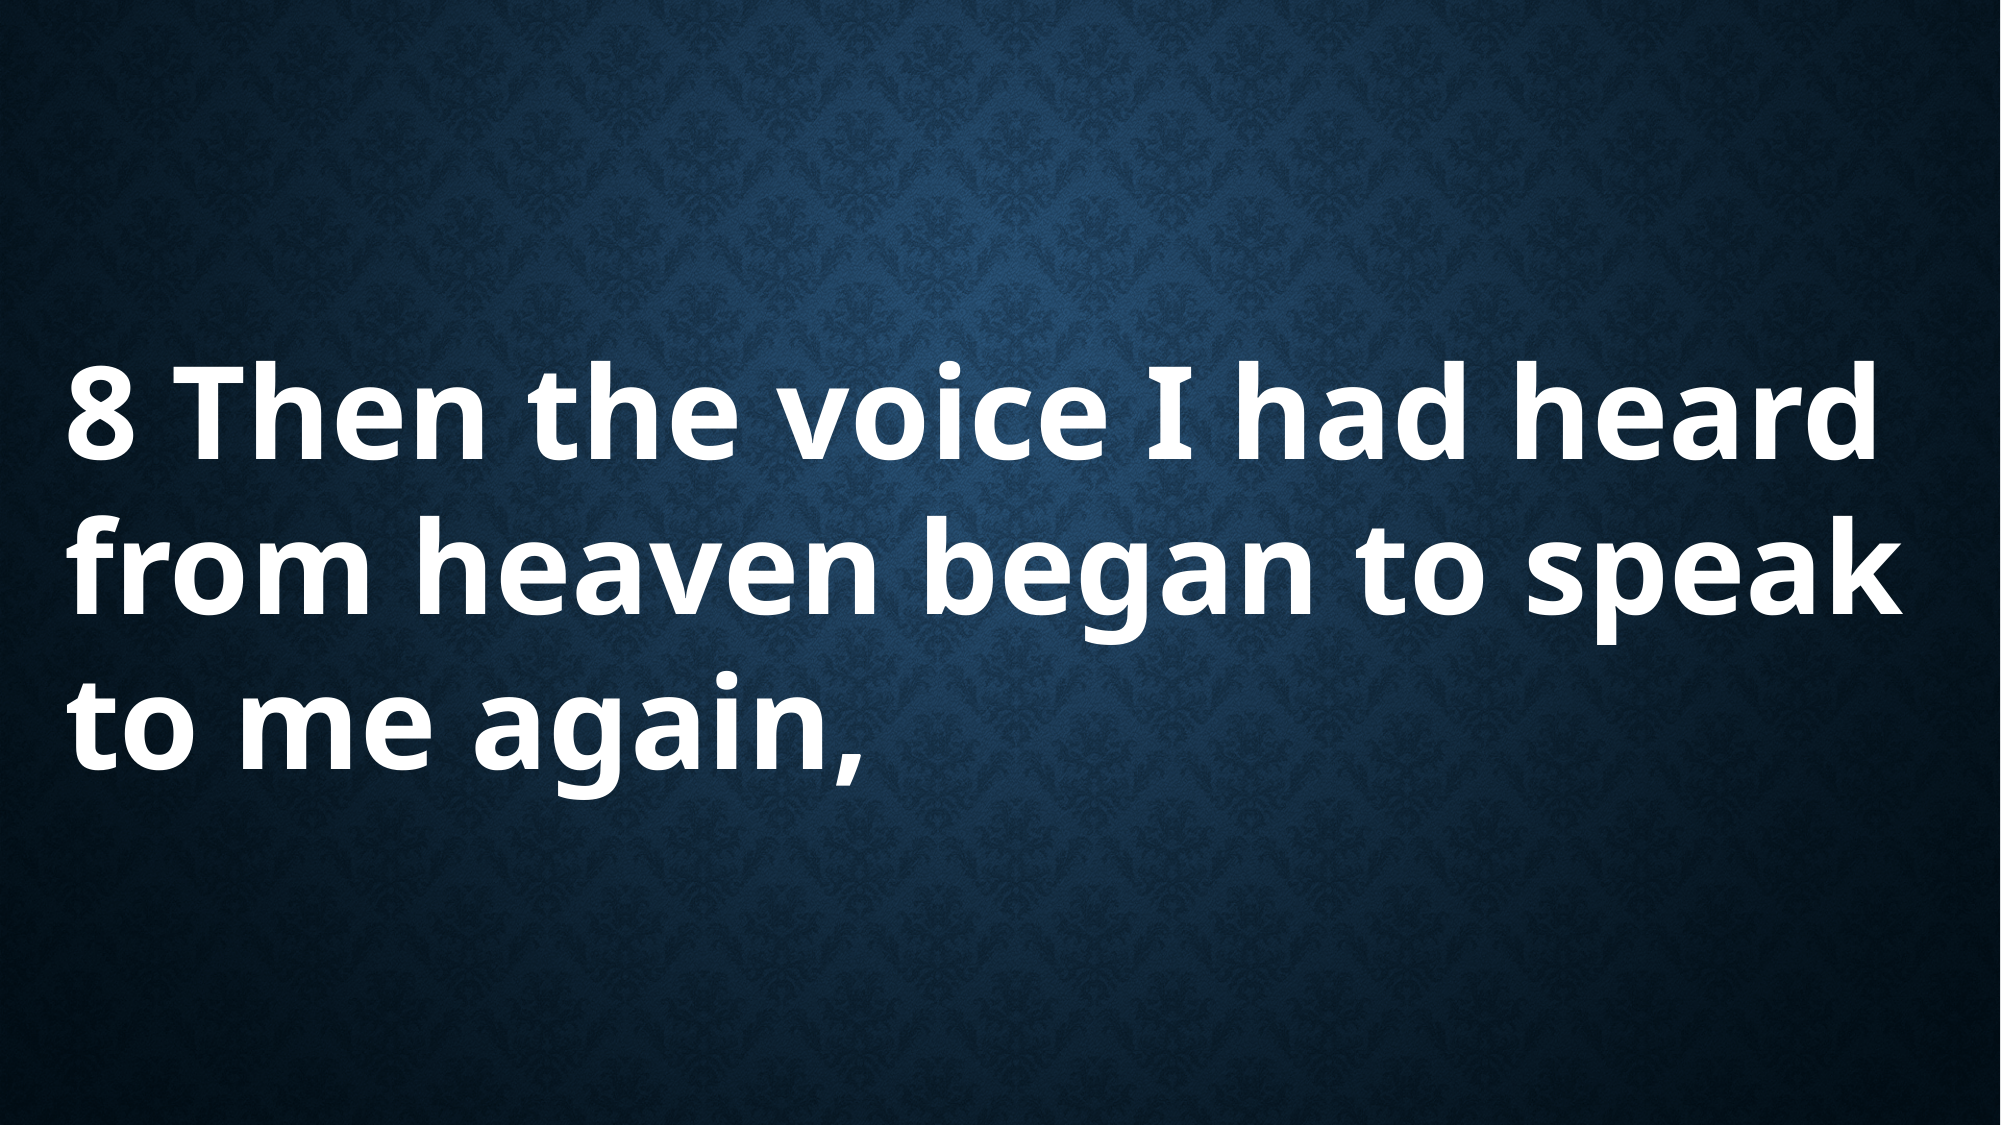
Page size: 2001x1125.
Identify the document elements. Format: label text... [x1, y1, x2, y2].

text_box 8 Then the voice I had heard from heaven began to speak to me again, [49, 322, 1937, 803]
